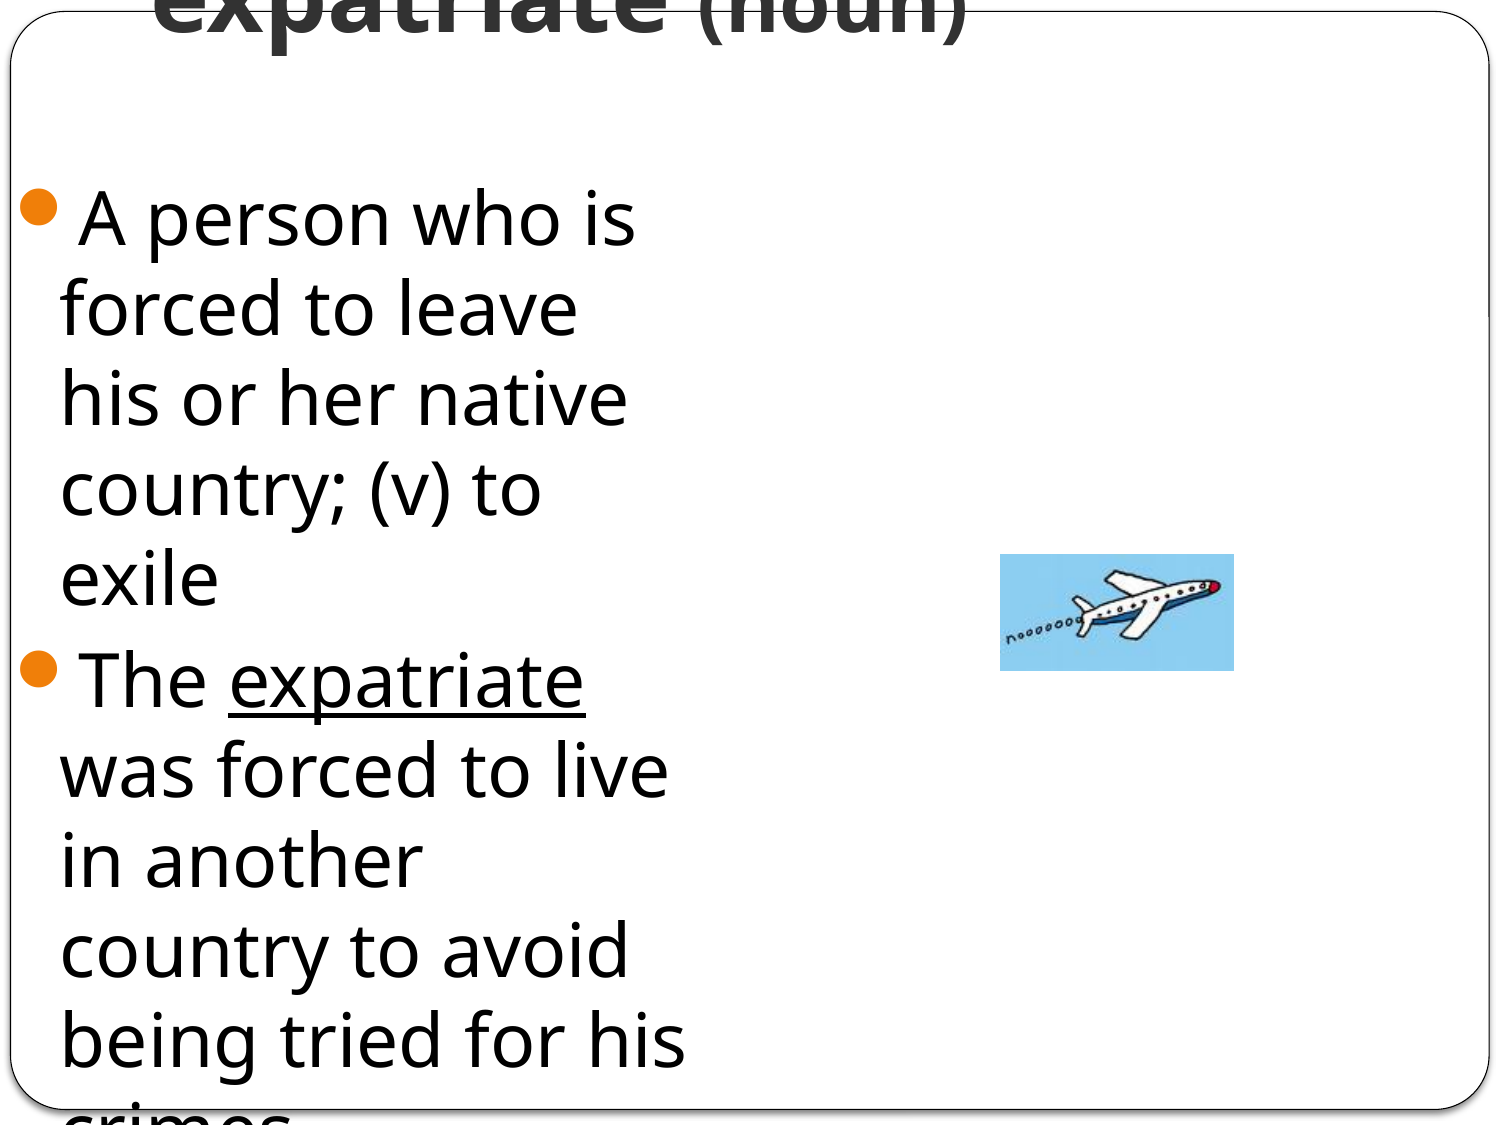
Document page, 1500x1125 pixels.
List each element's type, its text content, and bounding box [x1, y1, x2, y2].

list A person who is forced to leave his or her native country; (v) to exile The expatriate was forced to live in another country to avoid being tried for his crimes. [0, 162, 713, 1025]
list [1000, 554, 1234, 671]
title expatriate (noun) [75, 0, 1425, 168]
